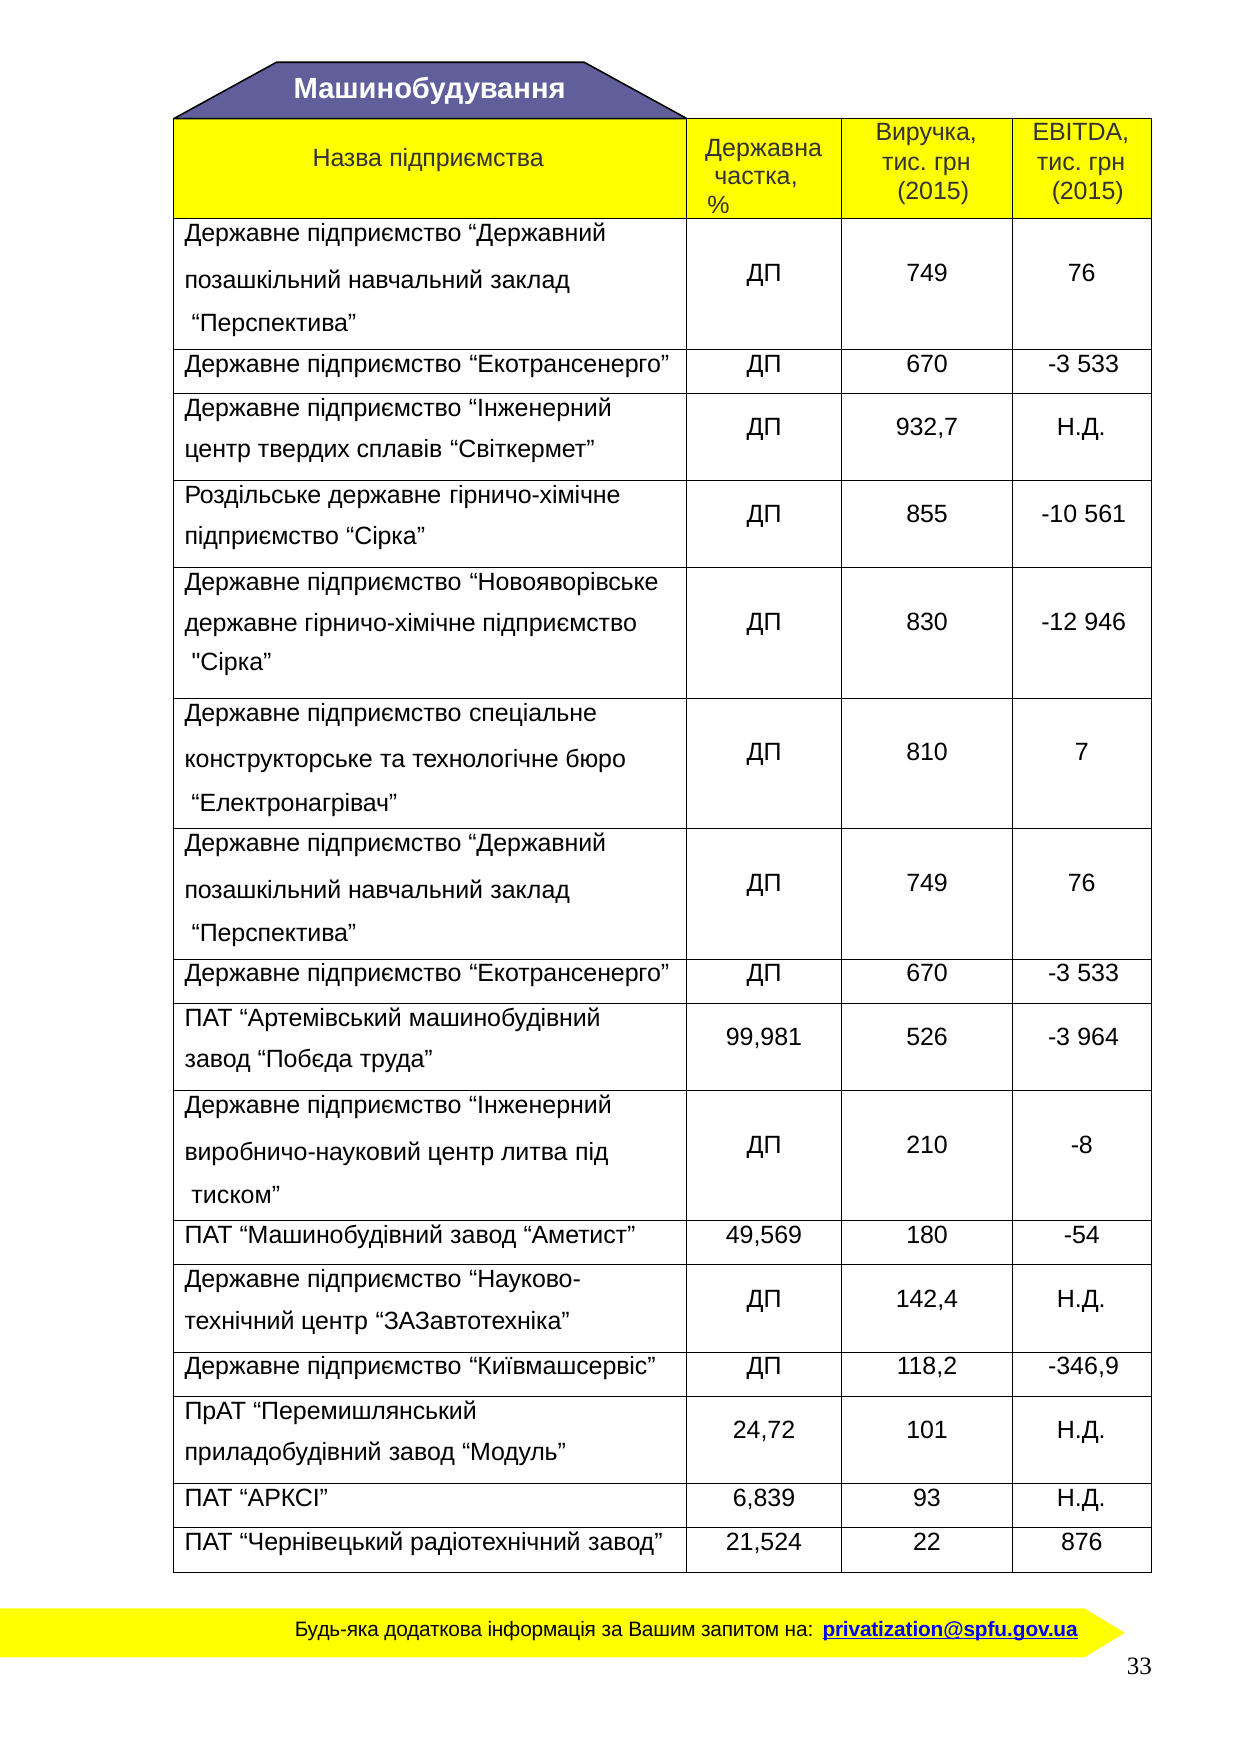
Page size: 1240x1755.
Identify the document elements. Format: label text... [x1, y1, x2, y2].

table_cell -3 533 [1013, 960, 1151, 1003]
table_cell 855 [842, 481, 1012, 567]
table_cell Державне підприємство “Київмашсервіс” [174, 1353, 686, 1396]
table_cell ДП [687, 350, 841, 393]
table_cell 76 [1013, 219, 1151, 349]
table_cell ДП [687, 1091, 841, 1220]
table_cell ПрАТ “Перемишлянський приладобудівний завод “Модуль” [174, 1397, 686, 1483]
table_cell ПАТ “Машинобудівний завод “Аметист” [174, 1221, 686, 1264]
table_cell ПАТ “Артемівський машинобудівний завод “Побєда труда” [174, 1004, 686, 1090]
table_cell Державне підприємство “Екотрансенерго” [174, 350, 686, 393]
table_cell ДП [687, 481, 841, 567]
table_cell -10 561 [1013, 481, 1151, 567]
table_cell 670 [842, 350, 1012, 393]
table_cell 180 [842, 1221, 1012, 1264]
table_cell 6,839 [687, 1484, 841, 1527]
table_cell ДП [687, 219, 841, 349]
table_cell 21,524 [687, 1528, 841, 1572]
table_cell 830 [842, 568, 1012, 698]
text_box Машинобудування [291, 69, 570, 105]
table_cell 24,72 [687, 1397, 841, 1483]
table_cell Н.Д. [1013, 1484, 1151, 1527]
text_box [173, 62, 687, 119]
table_header Державна частка, % [687, 119, 841, 218]
table_header Виручка, тис. грн (2015) [842, 119, 1012, 218]
table_cell 22 [842, 1528, 1012, 1572]
table_cell 99,981 [687, 1004, 841, 1090]
slide_number 33 [1122, 1650, 1156, 1755]
table_cell 7 [1013, 699, 1151, 828]
table_cell 670 [842, 960, 1012, 1003]
table_cell 76 [1013, 829, 1151, 959]
table_cell -346,9 [1013, 1353, 1151, 1396]
table_cell 93 [842, 1484, 1012, 1527]
table_cell ДП [687, 699, 841, 828]
table_cell ДП [687, 568, 841, 698]
table_cell ДП [687, 829, 841, 959]
table_cell 876 [1013, 1528, 1151, 1572]
table_cell 749 [842, 829, 1012, 959]
table_cell 932,7 [842, 394, 1012, 480]
table_cell 118,2 [842, 1353, 1012, 1396]
table_cell Н.Д. [1013, 1397, 1151, 1483]
table_header Назва підприємства [174, 119, 686, 218]
table_cell Роздільське державне гірничо-хімічне підприємство “Сірка” [174, 481, 686, 567]
table_cell -54 [1013, 1221, 1151, 1264]
table_cell Державне підприємство “Науково- технічний центр “ЗАЗавтотехніка” [174, 1265, 686, 1352]
table_cell 49,569 [687, 1221, 841, 1264]
table_cell ДП [687, 960, 841, 1003]
table_cell Державне підприємство “Інженерний виробничо-науковий центр литва під тиском” [174, 1091, 686, 1220]
table_header EBITDA, тис. грн (2015) [1013, 119, 1151, 218]
table_cell 142,4 [842, 1265, 1012, 1352]
table_cell -3 964 [1013, 1004, 1151, 1090]
table_cell -3 533 [1013, 350, 1151, 393]
table_cell Н.Д. [1013, 1265, 1151, 1352]
table_cell -8 [1013, 1091, 1151, 1220]
table_cell 810 [842, 699, 1012, 828]
table_cell ДП [687, 394, 841, 480]
table_cell 210 [842, 1091, 1012, 1220]
table_cell 749 [842, 219, 1012, 349]
table_cell ПАТ “АРКСІ” [174, 1484, 686, 1527]
table_cell 101 [842, 1397, 1012, 1483]
text_box Будь-яка додаткова інформація за Вашим запитом на: privatization@spfu.gov.ua [292, 1615, 1093, 1641]
table_cell Державне підприємство “Державний позашкільний навчальний заклад “Перспектива” [174, 219, 686, 349]
table_cell -12 946 [1013, 568, 1151, 698]
table_cell ПАТ “Чернівецький радіотехнічний завод” [174, 1528, 686, 1572]
table_cell Державне підприємство “Екотрансенерго” [174, 960, 686, 1003]
table_cell Державне підприємство “Державний позашкільний навчальний заклад “Перспектива” [174, 829, 686, 959]
table_cell Державне підприємство “Новояворівське державне гірничо-хімічне підприємство "Сірка” [174, 568, 686, 698]
table_cell ДП [687, 1265, 841, 1352]
table_cell ДП [687, 1353, 841, 1396]
table_cell 526 [842, 1004, 1012, 1090]
table_cell Державне підприємство спеціальне конструкторське та технологічне бюро “Електронагрівач” [174, 699, 686, 828]
table_cell Державне підприємство “Інженерний центр твердих сплавів “Світкермет” [174, 394, 686, 480]
table_cell Н.Д. [1013, 394, 1151, 480]
